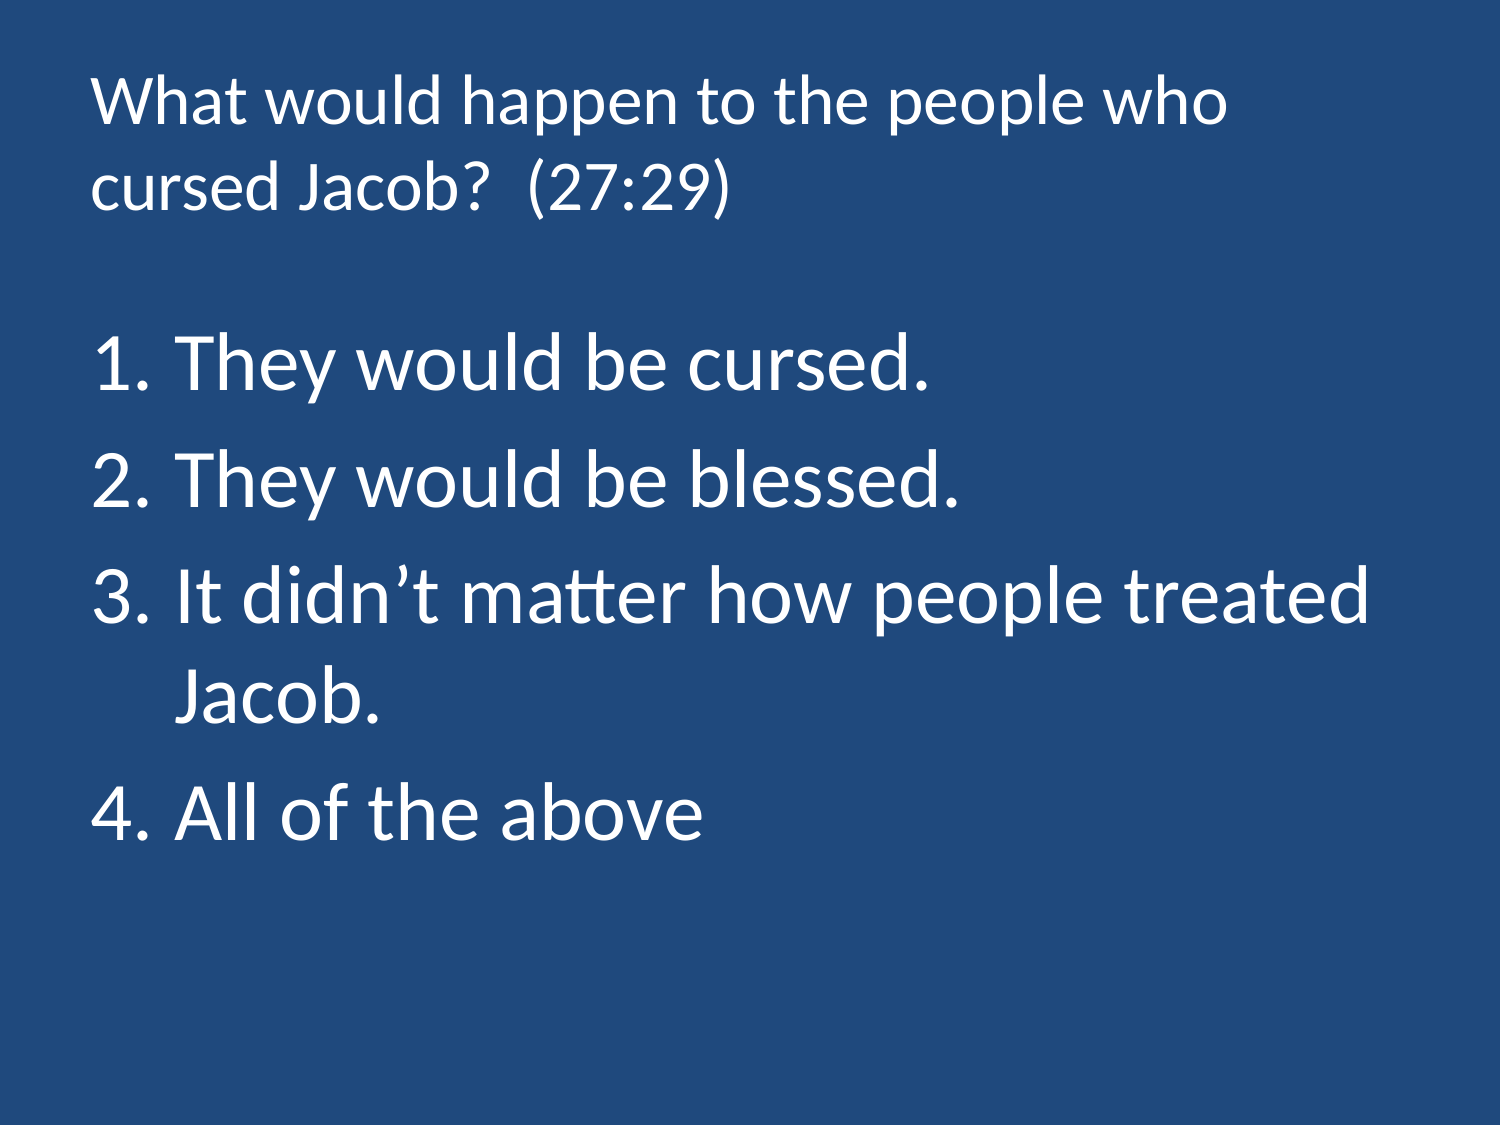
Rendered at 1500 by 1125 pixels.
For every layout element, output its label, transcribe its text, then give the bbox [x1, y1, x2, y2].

list They would be cursed. They would be blessed. It didn’t matter how people treated Jacob. All of the above [75, 299, 1425, 1005]
title What would happen to the people who cursed Jacob? (27:29) [75, 45, 1425, 233]
